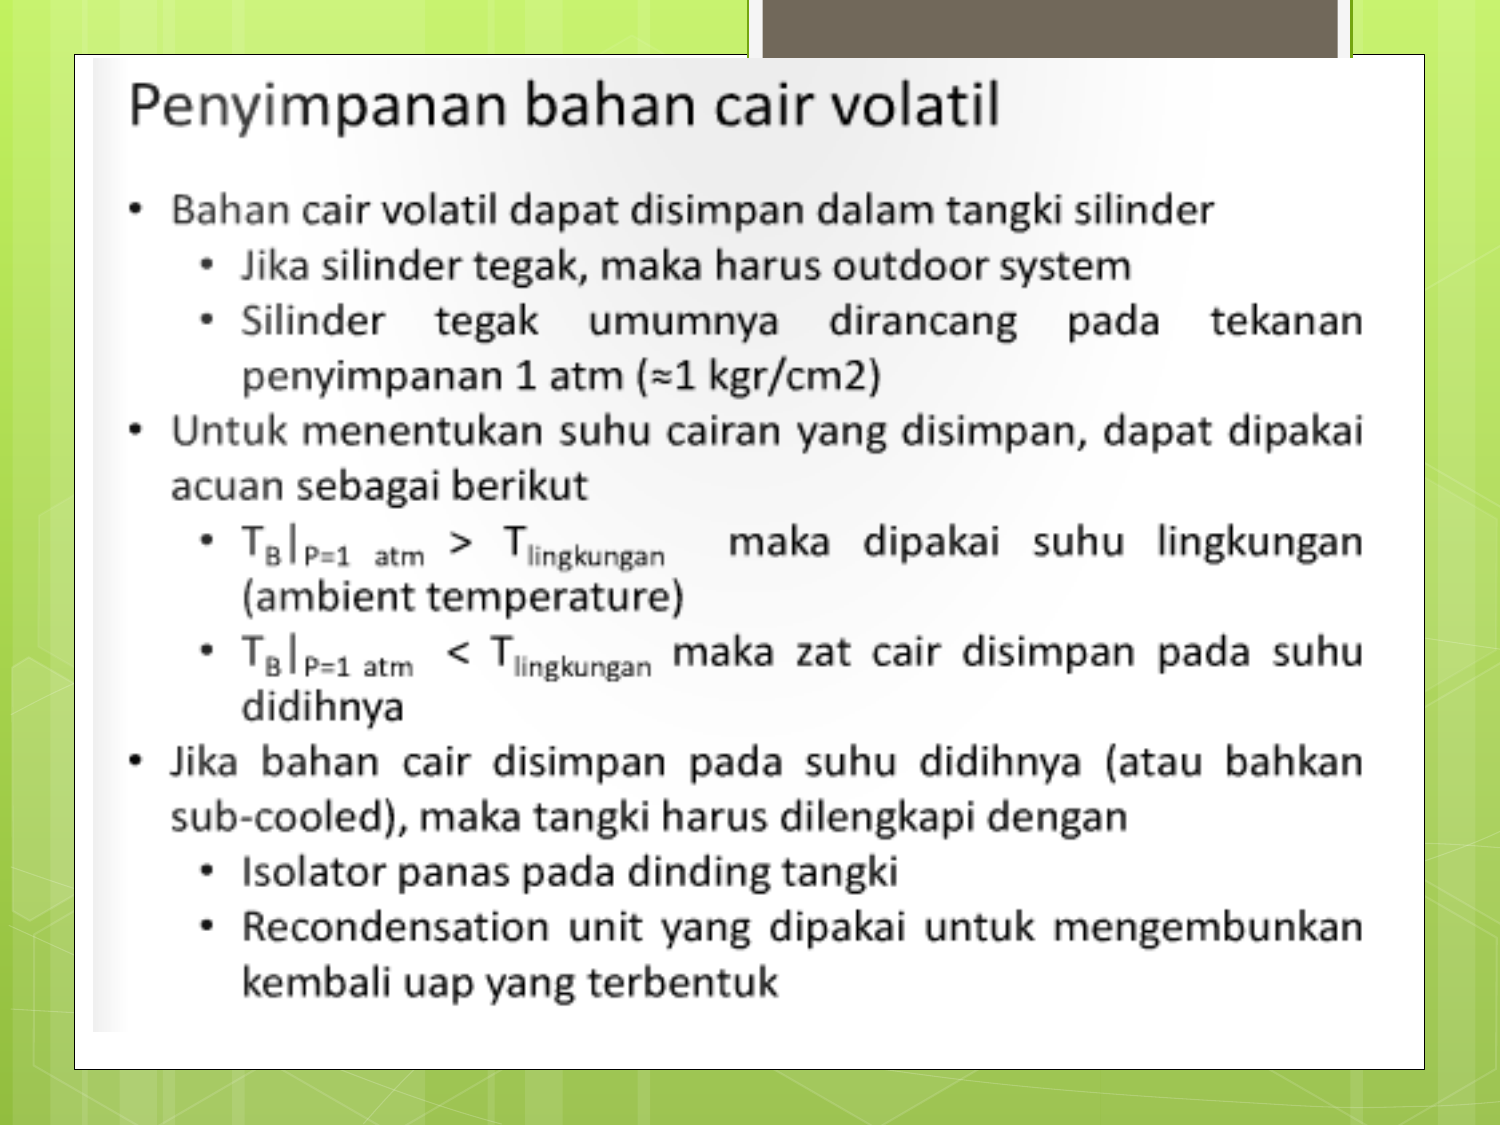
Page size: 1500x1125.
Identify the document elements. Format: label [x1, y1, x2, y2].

list [93, 58, 1419, 1032]
